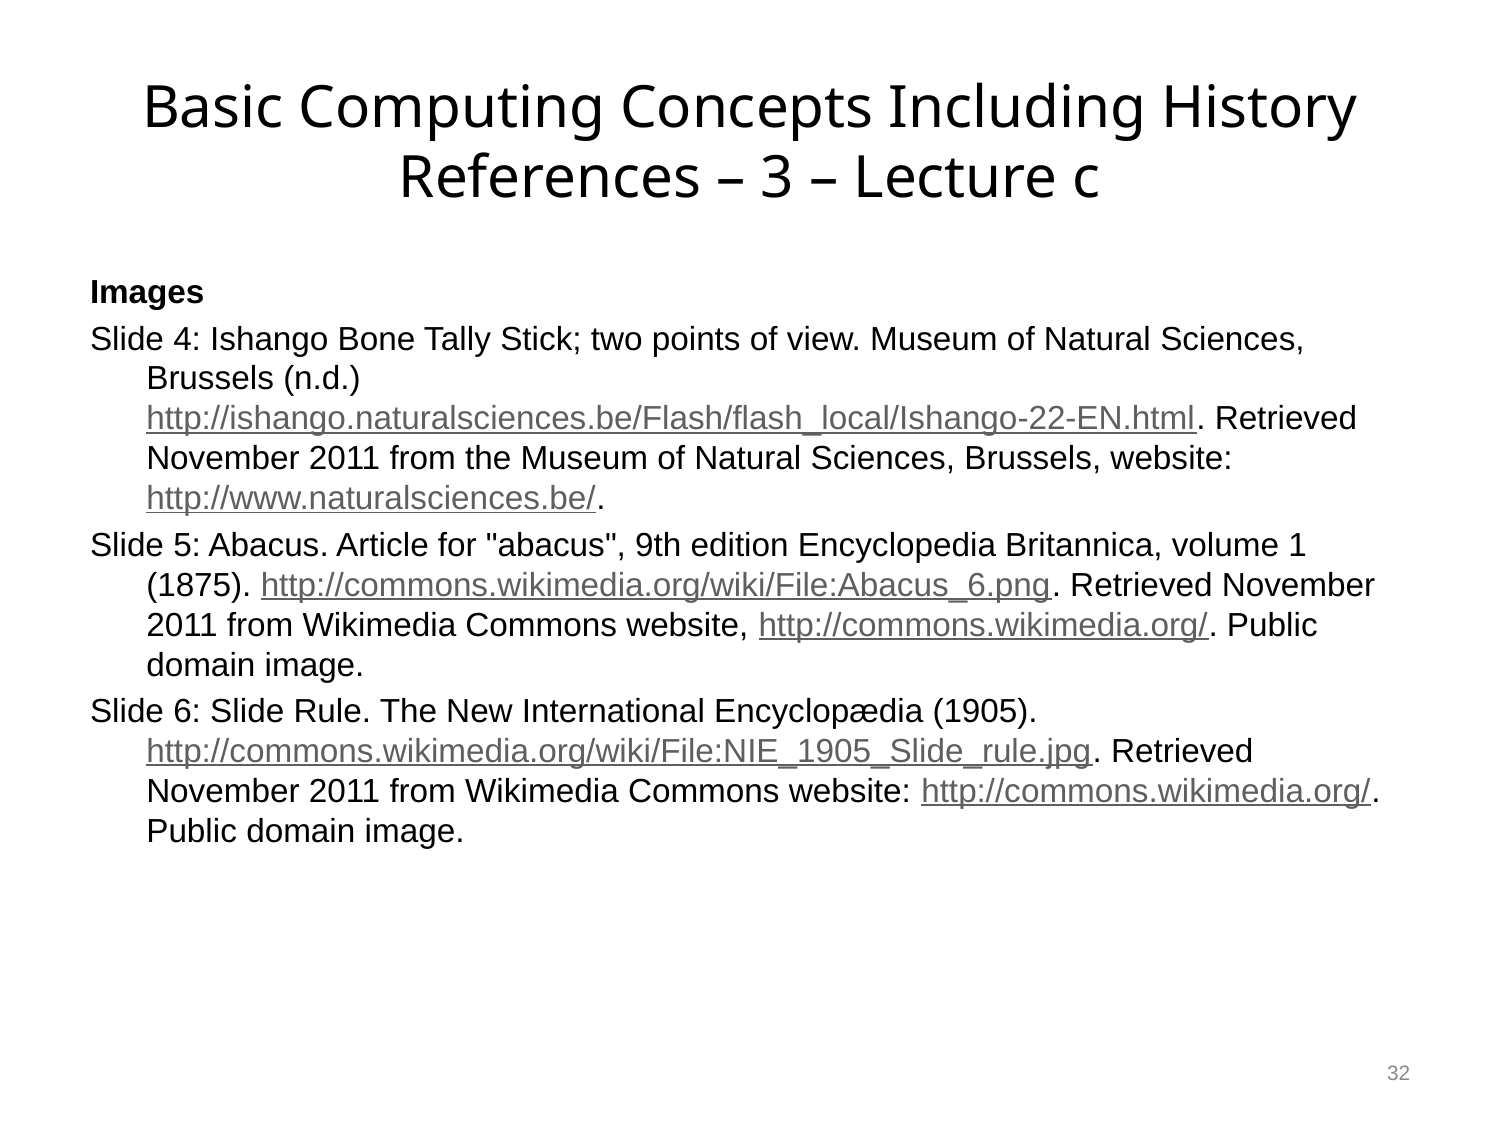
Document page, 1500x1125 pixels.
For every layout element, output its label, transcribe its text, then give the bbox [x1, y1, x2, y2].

title Basic Computing Concepts Including History References – 3 – Lecture c [75, 45, 1425, 233]
slide_number 32 [1341, 1027, 1425, 1118]
list Images Slide 4: Ishango Bone Tally Stick; two points of view. Museum of Natural Sciences, Brussels (n.d.) http://ishango.naturalsciences.be/Flash/flash_local/Ishango-22-EN.html. Retrieved November 2011 from the Museum of Natural Sciences, Brussels, website: http://www.naturalsciences.be/. Slide 5: Abacus. Article for "abacus", 9th edition Encyclopedia Britannica, volume 1 (1875). http://commons.wikimedia.org/wiki/File:Abacus_6.png. Retrieved November 2011 from Wikimedia Commons website, http://commons.wikimedia.org/. Public domain image. Slide 6: Slide Rule. The New International Encyclopædia (1905). http://commons.wikimedia.org/wiki/File:NIE_1905_Slide_rule.jpg. Retrieved November 2011 from Wikimedia Commons website: http://commons.wikimedia.org/. Public domain image. [75, 262, 1425, 953]
